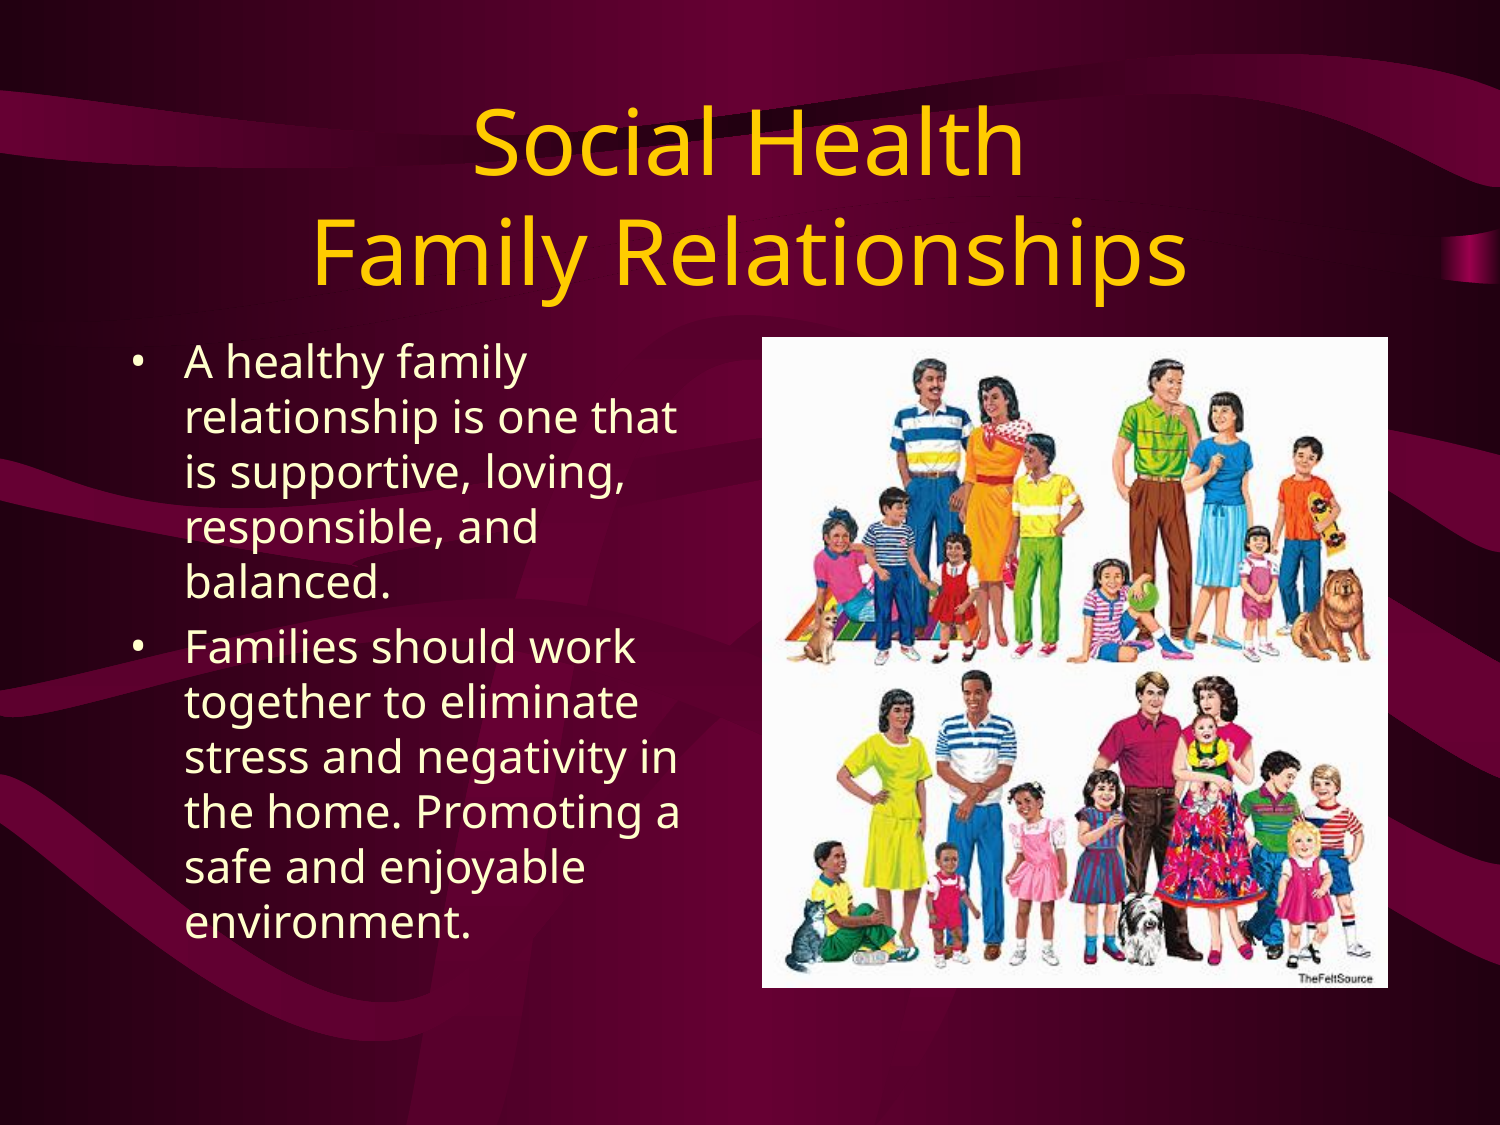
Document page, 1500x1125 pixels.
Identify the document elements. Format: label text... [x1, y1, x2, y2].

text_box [762, 336, 1388, 988]
list A healthy family relationship is one that is supportive, loving, responsible, and balanced. Families should work together to eliminate stress and negativity in the home. Promoting a safe and enjoyable environment. [112, 324, 738, 1000]
title Social Health Family Relationships [112, 99, 1388, 288]
